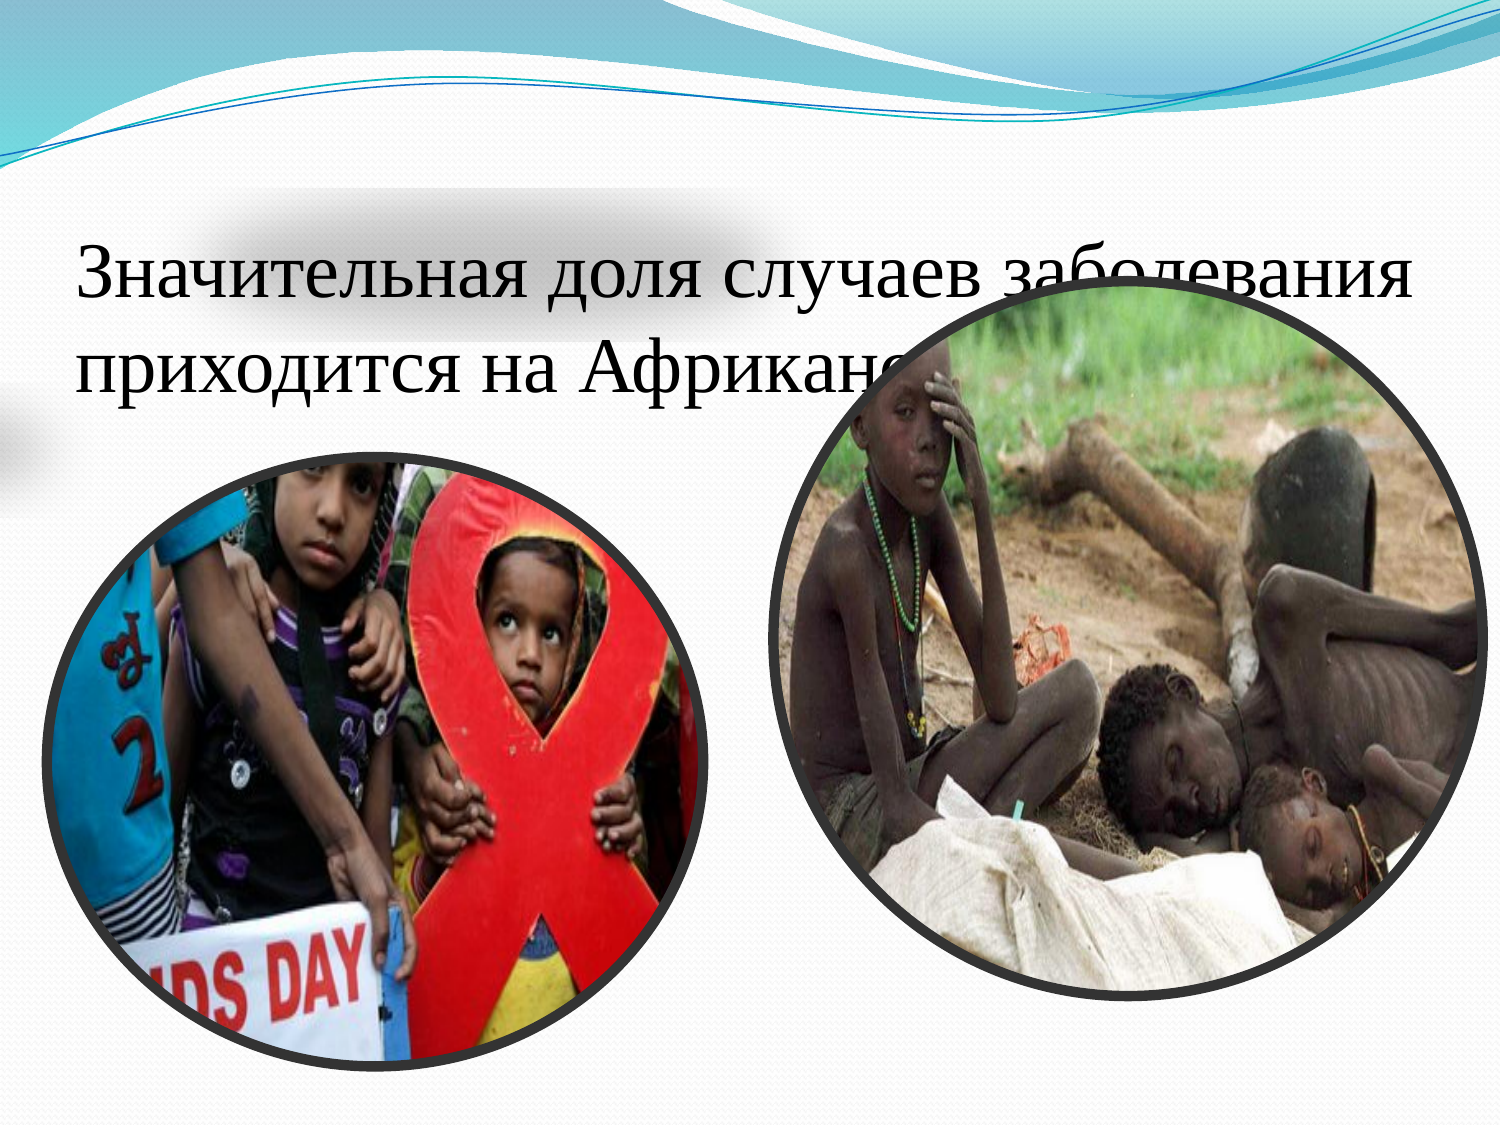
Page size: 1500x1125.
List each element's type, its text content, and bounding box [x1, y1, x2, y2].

title Значительная доля случаев заболевания приходится на Африканский регион. [74, 163, 1438, 516]
picture [773, 280, 1483, 997]
picture [46, 456, 704, 1067]
